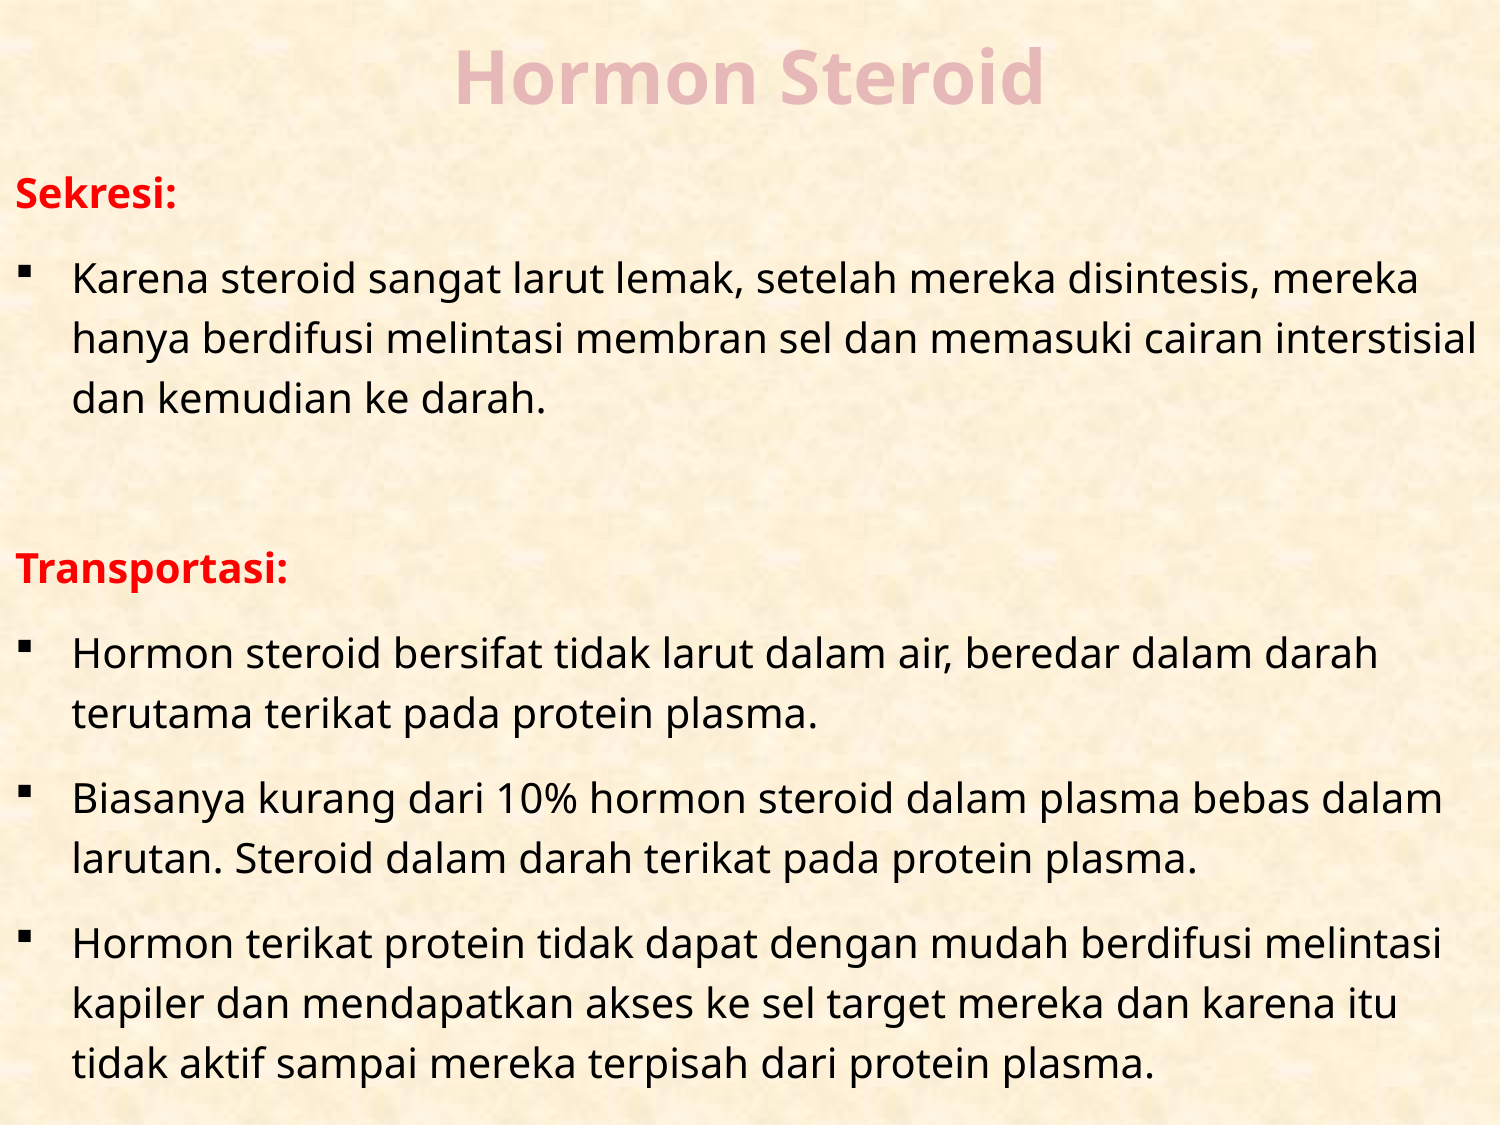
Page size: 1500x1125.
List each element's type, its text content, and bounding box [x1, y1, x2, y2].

title Hormon Steroid [0, 0, 1500, 149]
list Sekresi: Karena steroid sangat larut lemak, setelah mereka disintesis, mereka hanya berdifusi melintasi membran sel dan memasuki cairan interstisial dan kemudian ke darah. Transportasi: Hormon steroid bersifat tidak larut dalam air, beredar dalam darah terutama terikat pada protein plasma. Biasanya kurang dari 10% hormon steroid dalam plasma bebas dalam larutan. Steroid dalam darah terikat pada protein plasma. Hormon terikat protein tidak dapat dengan mudah berdifusi melintasi kapiler dan mendapatkan akses ke sel target mereka dan karena itu tidak aktif sampai mereka terpisah dari protein plasma. [0, 149, 1500, 1125]
